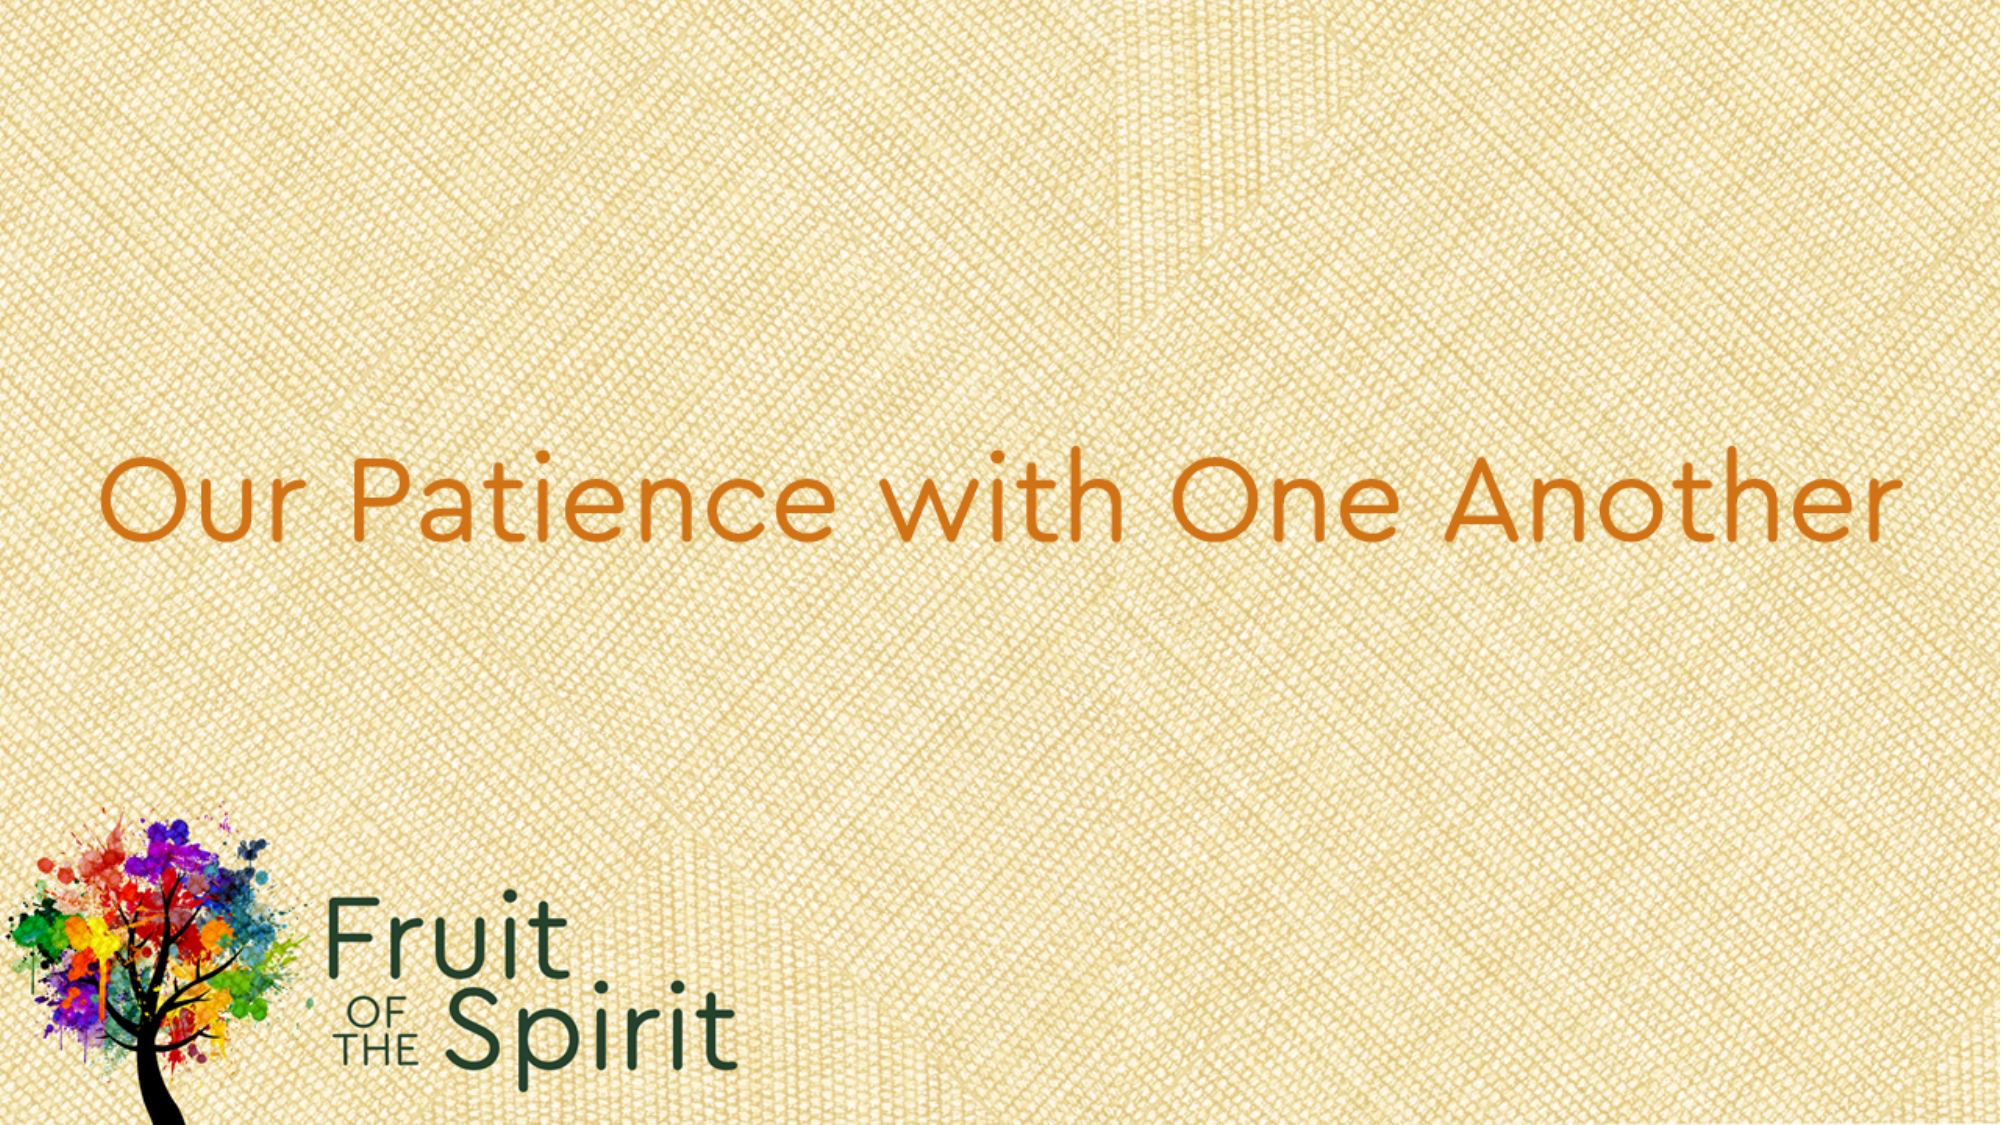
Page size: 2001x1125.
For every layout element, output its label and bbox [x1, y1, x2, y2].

list [0, 0, 2000, 1125]
